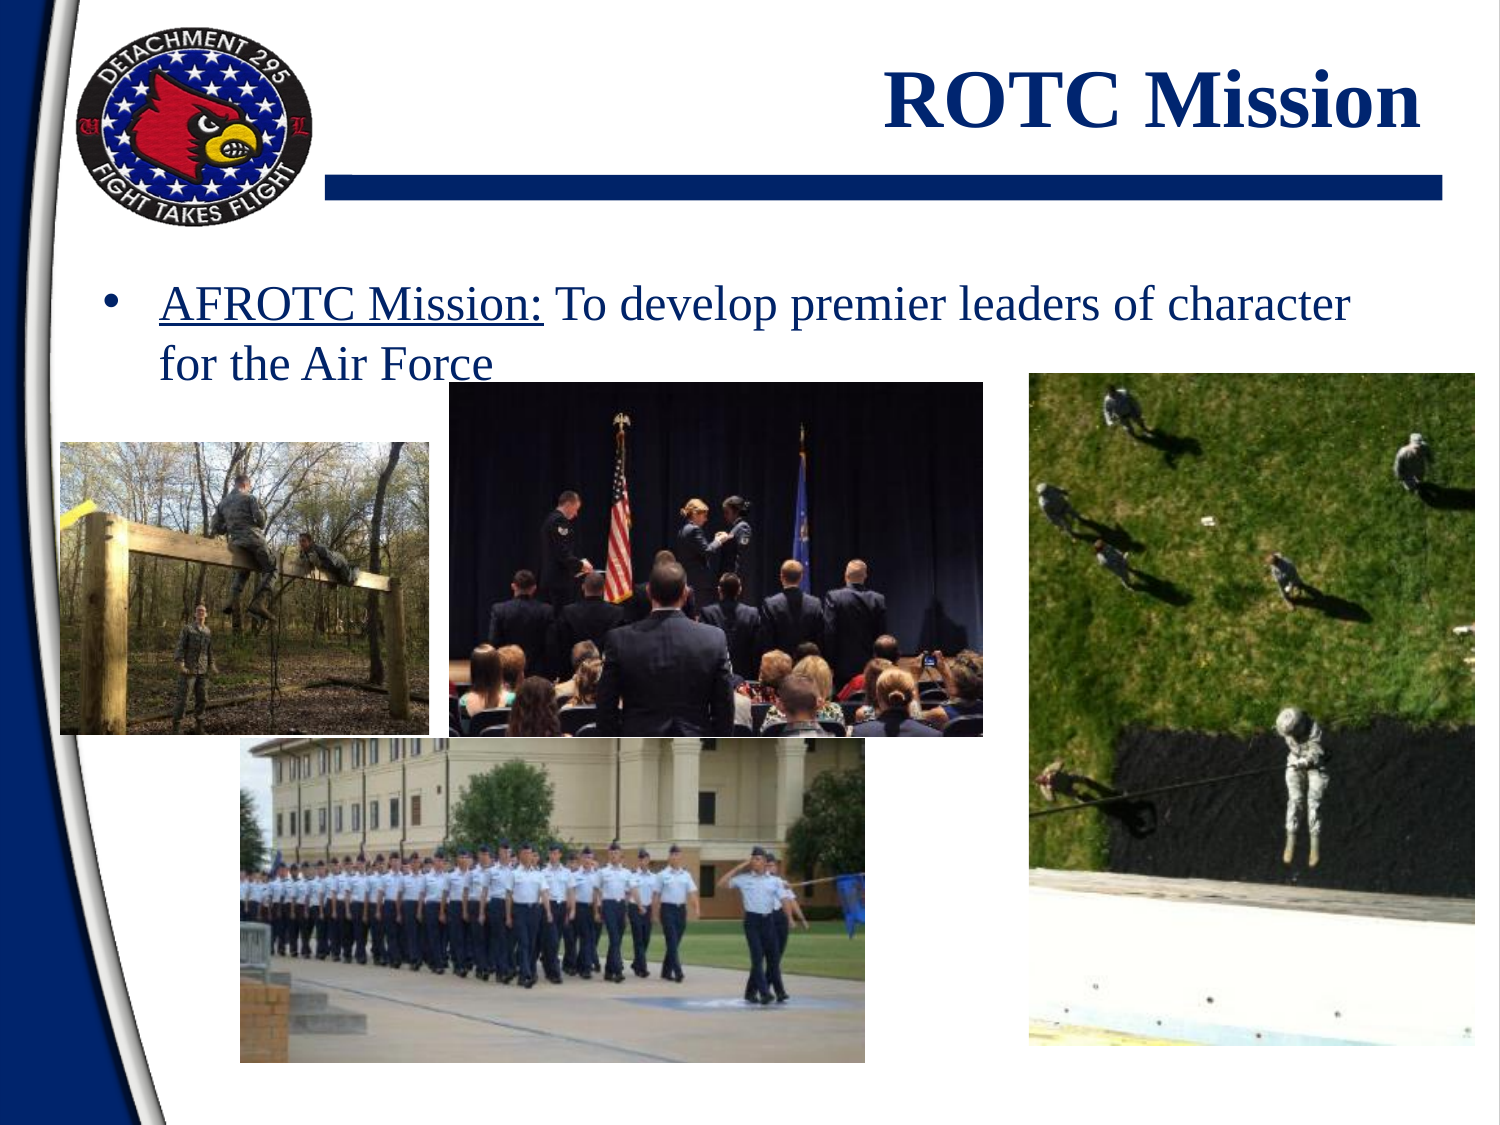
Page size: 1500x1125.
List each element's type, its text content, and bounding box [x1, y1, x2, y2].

text_box [512, 1024, 988, 1100]
picture [0, 0, 1500, 1125]
title ROTC Mission [87, 0, 1438, 188]
list AFROTC Mission: To develop premier leaders of character for the Air Force [87, 262, 1438, 1006]
text_box [112, 1024, 425, 1100]
